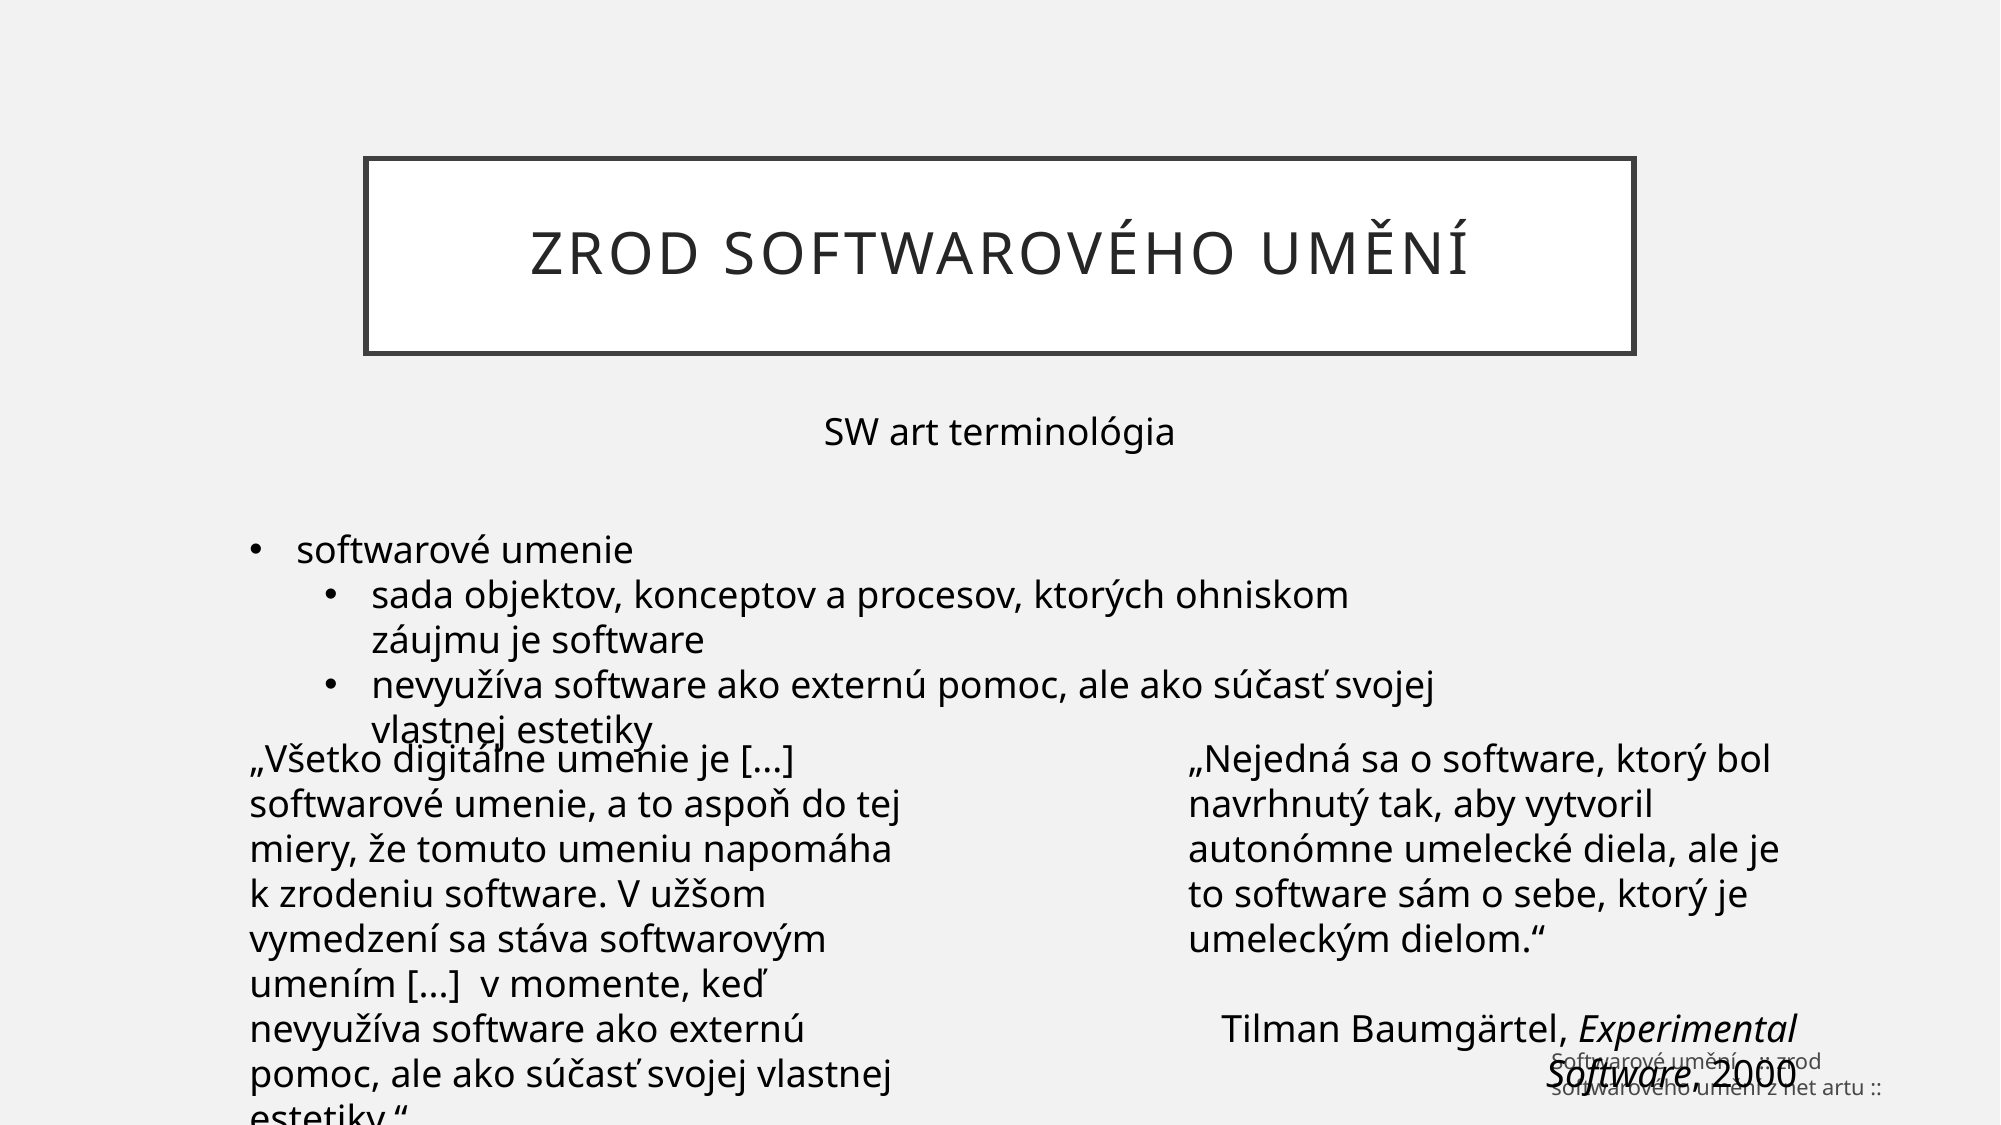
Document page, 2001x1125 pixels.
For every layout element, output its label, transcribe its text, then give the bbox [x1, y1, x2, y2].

text_box „Nejedná sa o software, ktorý bol navrhnutý tak, aby vytvoril autonómne umelecké diela, ale je to software sám o sebe, ktorý je umeleckým dielom.“ Tilman Baumgärtel, Experimental Software, 2000 [1173, 727, 1813, 1103]
text_box „Všetko digitálne umenie je [...] softwarové umenie, a to aspoň do tej miery, že tomuto umeniu napomáha k zrodeniu software. V užšom vymedzení sa stáva softwarovým umením [...] v momente, keď nevyužíva software ako externú pomoc, ale ako súčasť svojej vlastnej estetiky.“ Florian Cramer, Ten Theses About Software Art, 2003 [234, 759, 925, 1125]
footer Softwarové umění :: zrod softwarového umění z net artu :: [1536, 1047, 1974, 1101]
text_box softwarové umenie sada objektov, konceptov a procesov, ktorých ohniskom záujmu je software nevyužíva software ako externú pomoc, ale ako súčasť svojej vlastnej estetiky [234, 518, 1452, 759]
text_box SW art terminológia [809, 401, 1191, 461]
title zrod softwarového umění [363, 156, 1637, 356]
